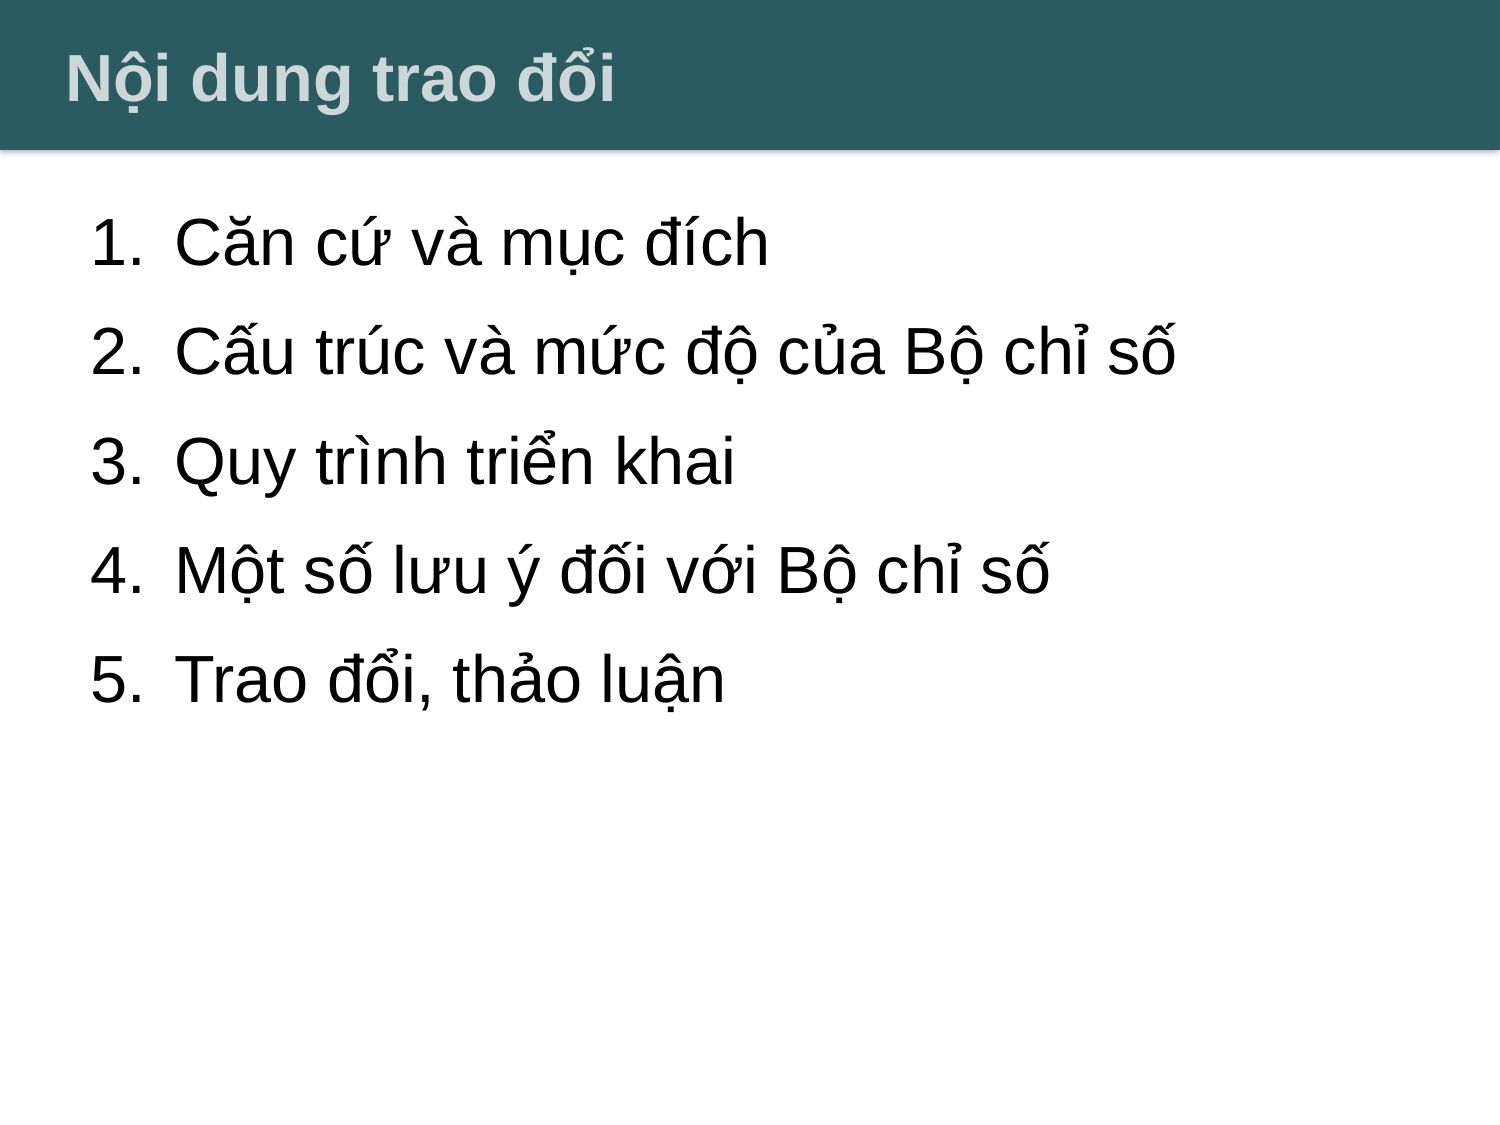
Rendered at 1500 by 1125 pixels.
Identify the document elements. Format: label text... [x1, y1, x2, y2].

title Nội dung trao đổi [50, 6, 1363, 143]
list Căn cứ và mục đích Cấu trúc và mức độ của Bộ chỉ số Quy trình triển khai Một số lưu ý đối với Bộ chỉ số Trao đổi, thảo luận [75, 174, 1425, 975]
